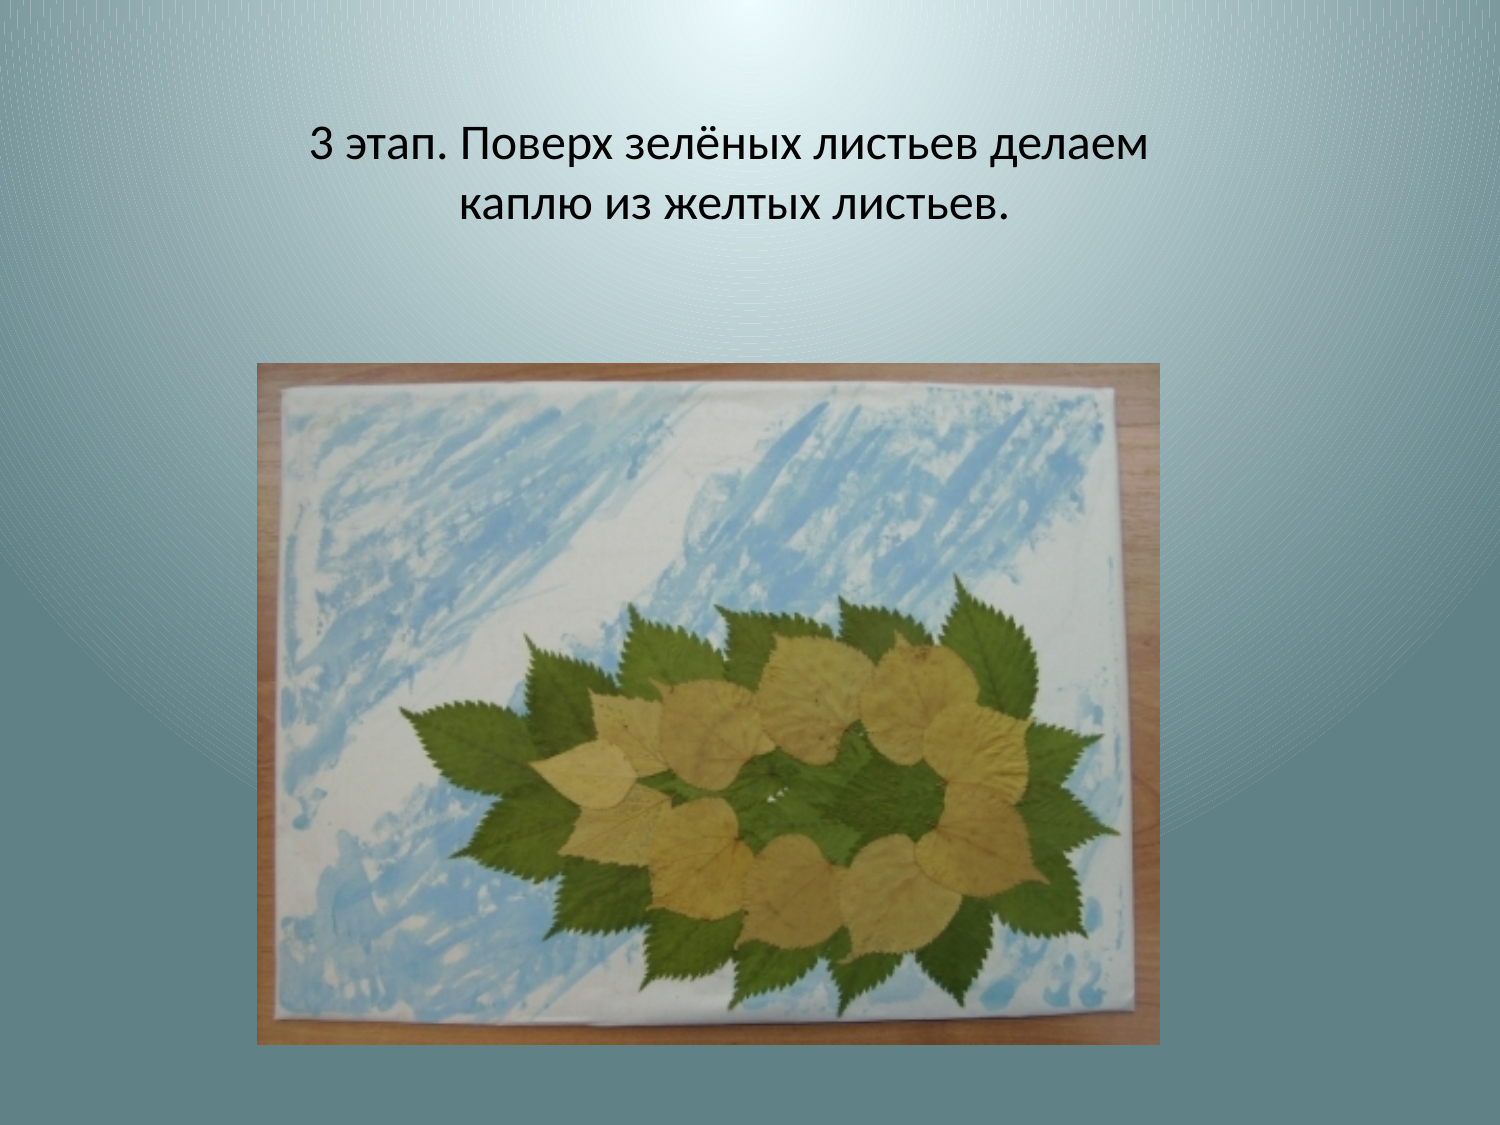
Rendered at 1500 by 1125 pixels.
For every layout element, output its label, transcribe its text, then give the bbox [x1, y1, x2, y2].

text_box 3 этап. Поверх зелёных листьев делаем каплю из желтых листьев. [293, 101, 1165, 282]
picture [257, 362, 1161, 1045]
